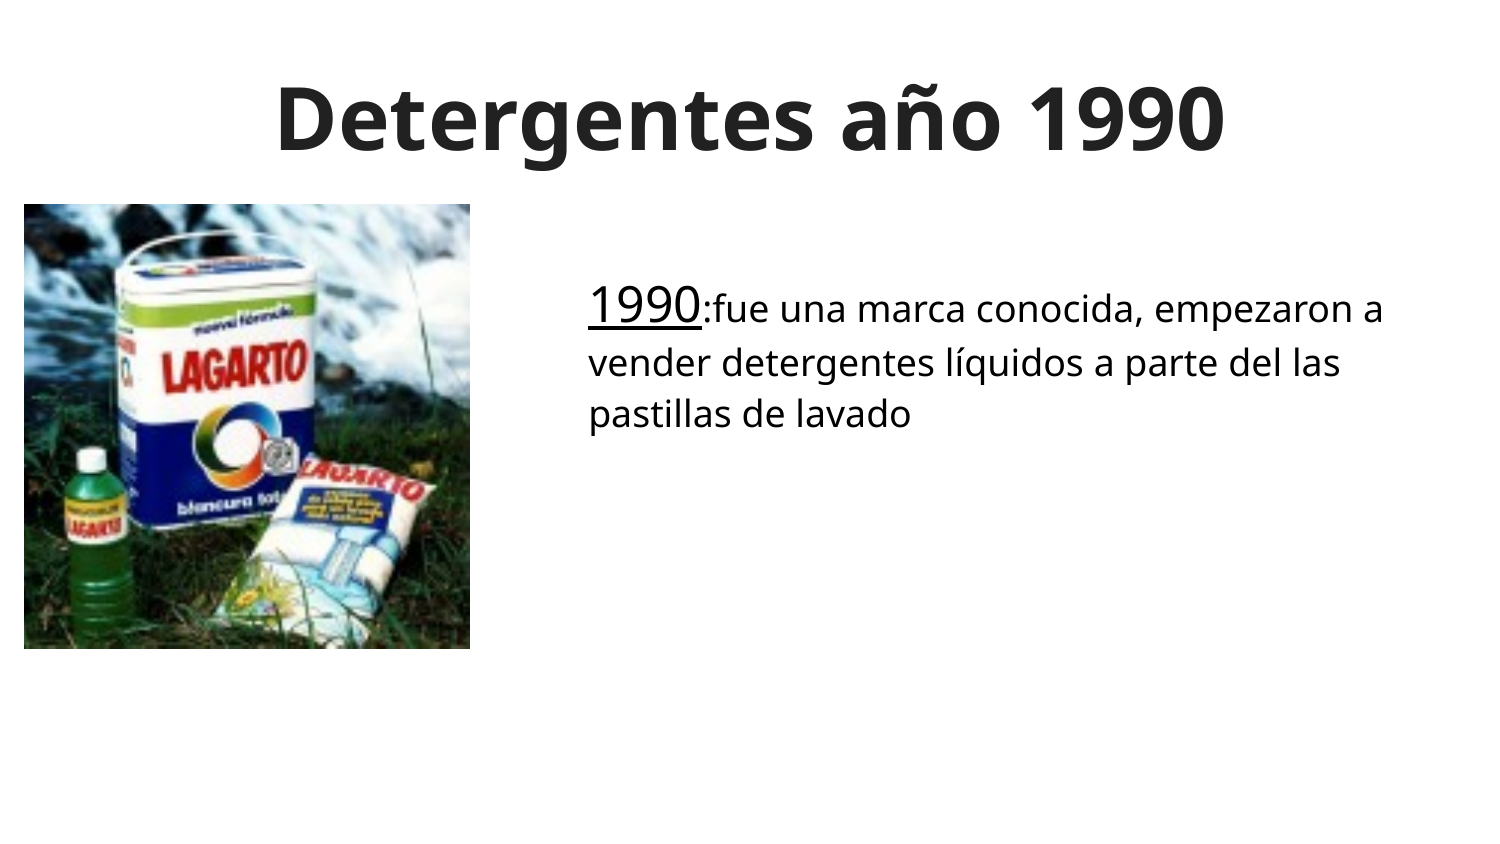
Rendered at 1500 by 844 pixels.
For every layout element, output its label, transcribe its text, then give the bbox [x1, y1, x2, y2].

title Detergentes año 1990 [51, 48, 1449, 180]
picture [24, 204, 470, 649]
list 1990:fue una marca conocida, empezaron a vender detergentes líquidos a parte del las pastillas de lavado [573, 248, 1449, 810]
